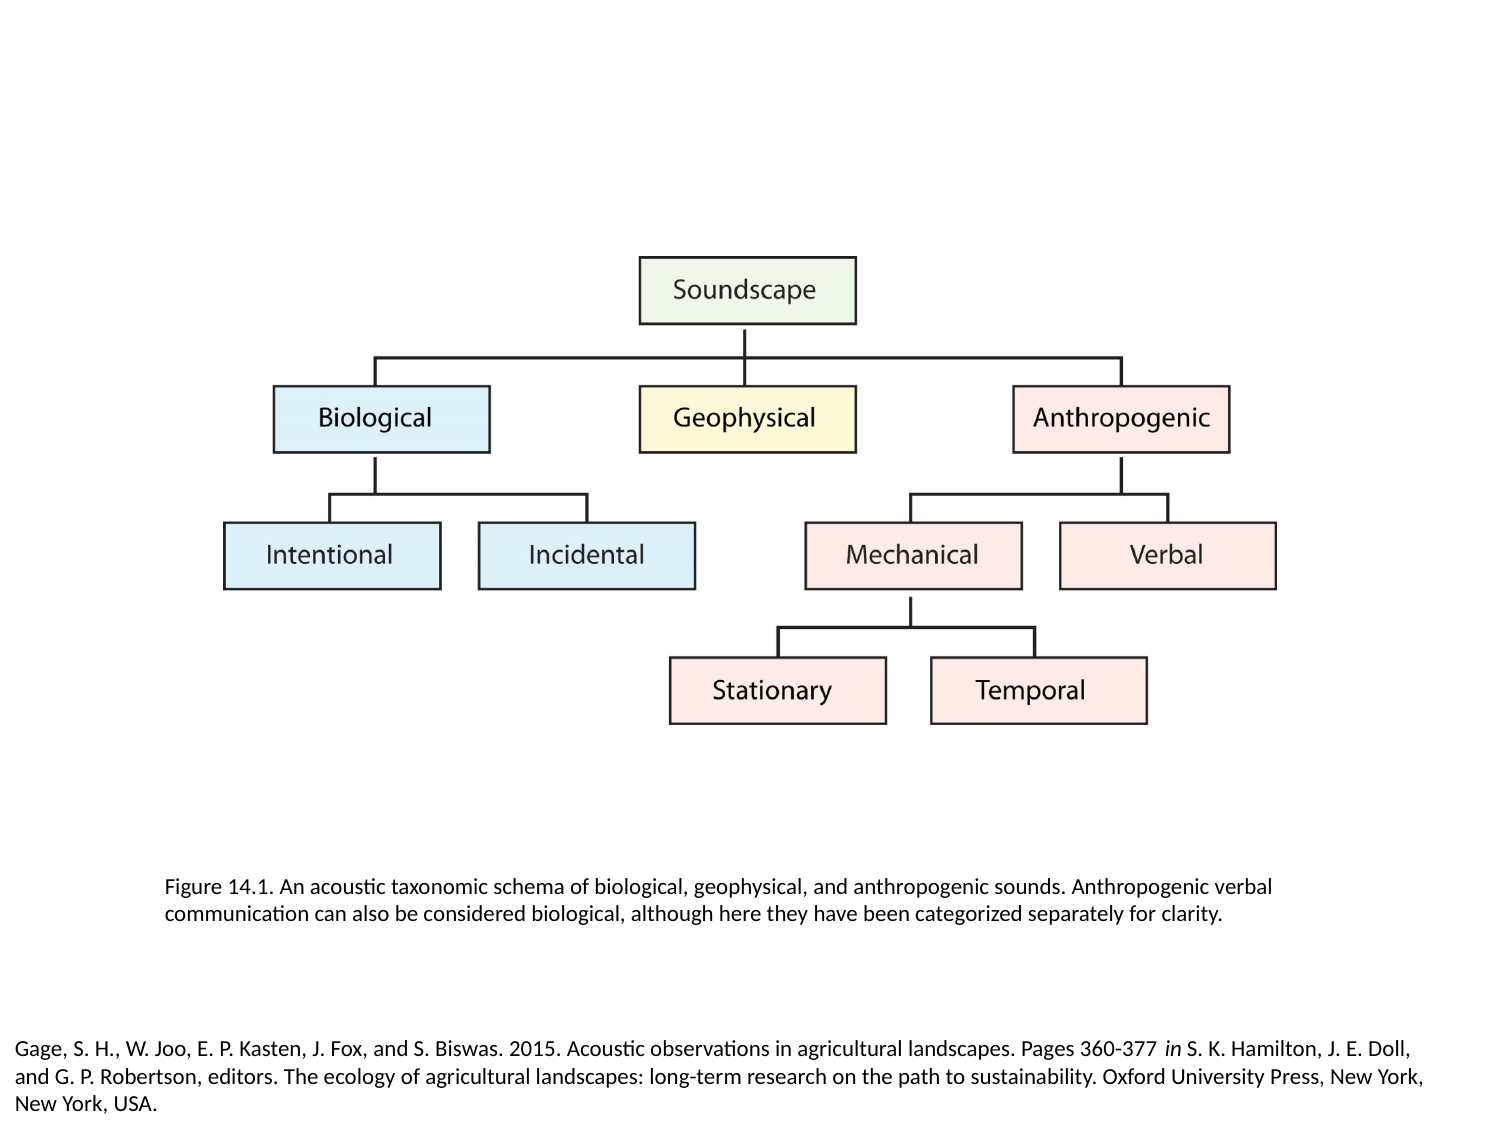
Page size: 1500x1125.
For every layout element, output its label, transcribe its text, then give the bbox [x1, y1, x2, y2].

text_box Gage, S. H., W. Joo, E. P. Kasten, J. Fox, and S. Biswas. 2015. Acoustic observations in agricultural landscapes. Pages 360-377 in S. K. Hamilton, J. E. Doll, and G. P. Robertson, editors. The ecology of agricultural landscapes: long-term research on the path to sustainability. Oxford University Press, New York, New York, USA. [0, 1026, 1450, 1124]
text_box Figure 14.1. An acoustic taxonomic schema of biological, geophysical, and anthropogenic sounds. Anthropogenic verbal communication can also be considered biological, although here they have been categorized separately for clarity. [149, 863, 1350, 934]
picture [223, 256, 1277, 726]
